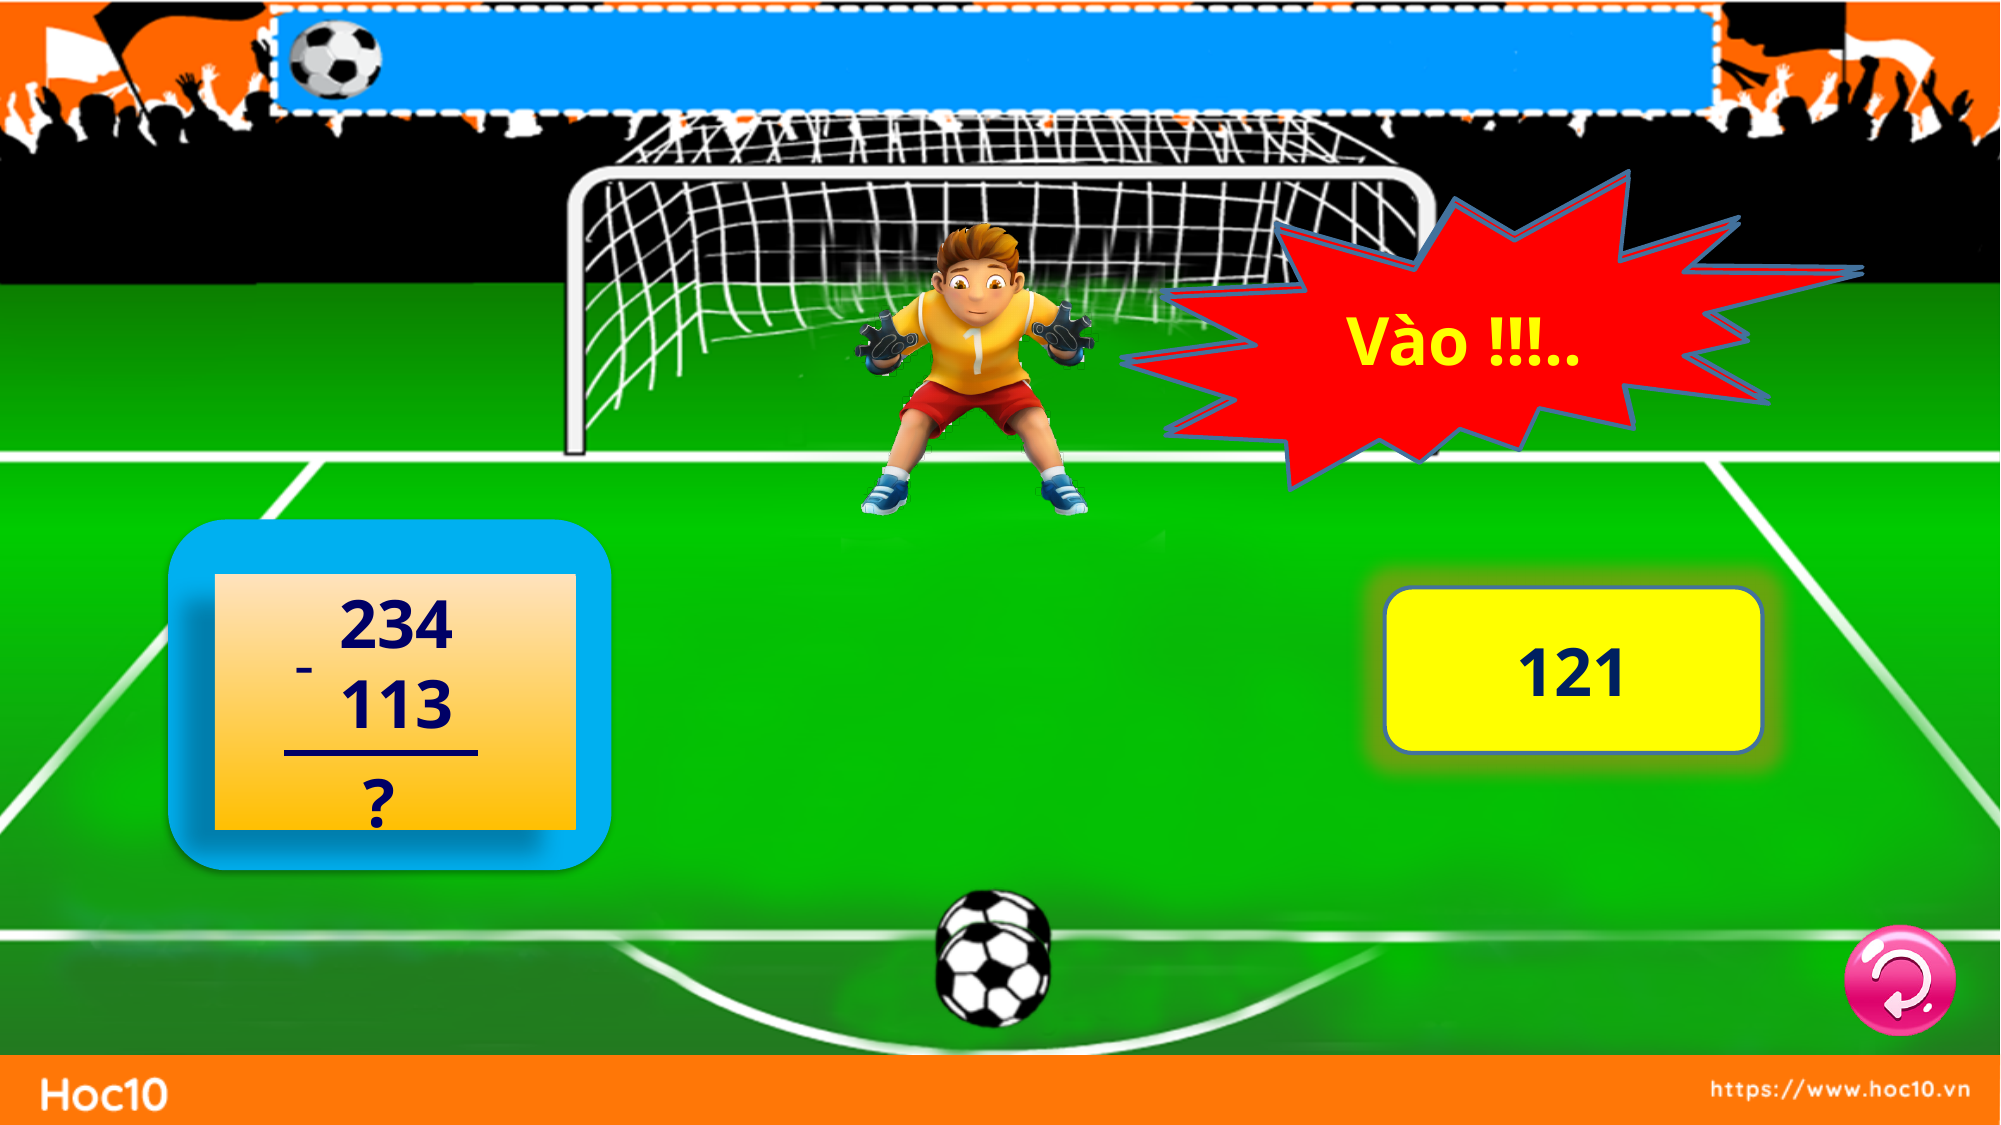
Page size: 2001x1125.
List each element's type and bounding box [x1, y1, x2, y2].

text_box [167, 519, 612, 871]
picture [0, 0, 2001, 1125]
